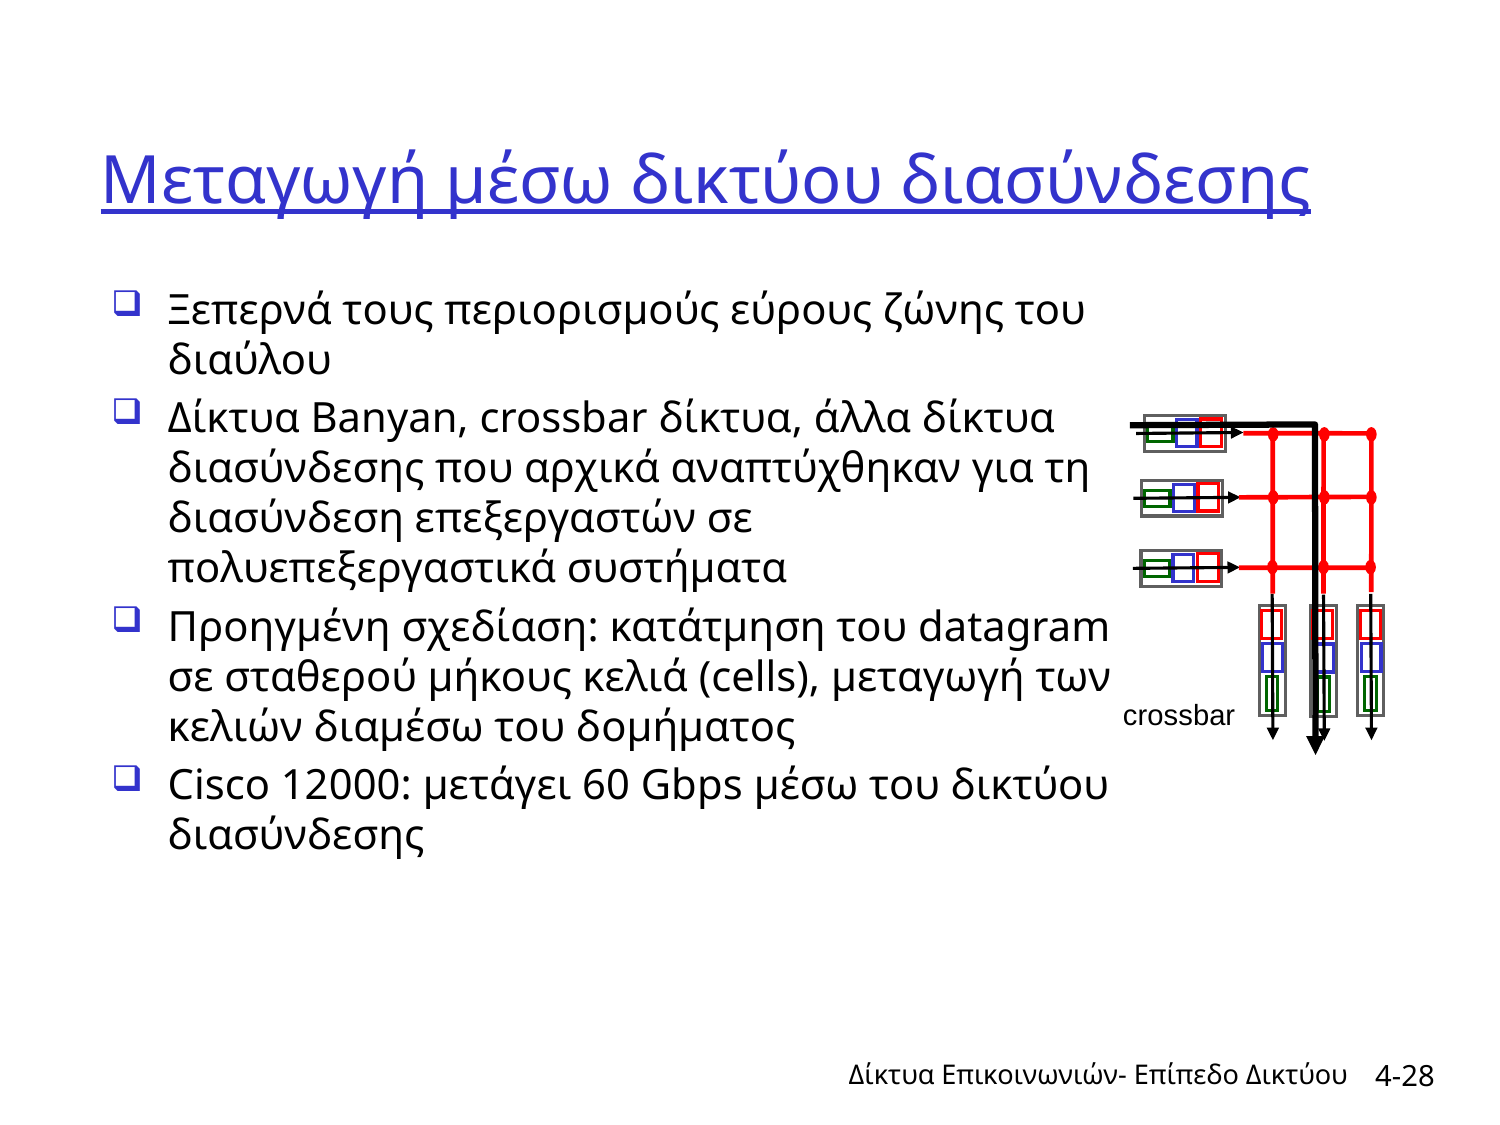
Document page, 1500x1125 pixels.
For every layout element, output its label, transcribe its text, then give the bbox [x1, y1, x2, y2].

slide_number 4-28 [1363, 1049, 1451, 1125]
list Ξεπερνά τους περιορισμούς εύρους ζώνης του διαύλου Δίκτυα Banyan, crossbar δίκτυα, άλλα δίκτυα διασύνδεσης που αρχικά αναπτύχθηκαν για τη διασύνδεση επεξεργαστών σε πολυεπεξεργαστικά συστήματα Προηγμένη σχεδίαση: κατάτμηση του datagram σε σταθερού μήκους κελιά (cells), μεταγωγή των κελιών διαμέσω του δομήματος Cisco 12000: μετάγει 60 Gbps μέσω του δικτύου διασύνδεσης [96, 274, 1159, 920]
title Μεταγωγή μέσω δικτύου διασύνδεσης [85, 83, 1361, 272]
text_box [1107, 415, 1385, 756]
footer Δίκτυα Επικοινωνιών- Επίπεδο Δικτύου [791, 1049, 1363, 1125]
